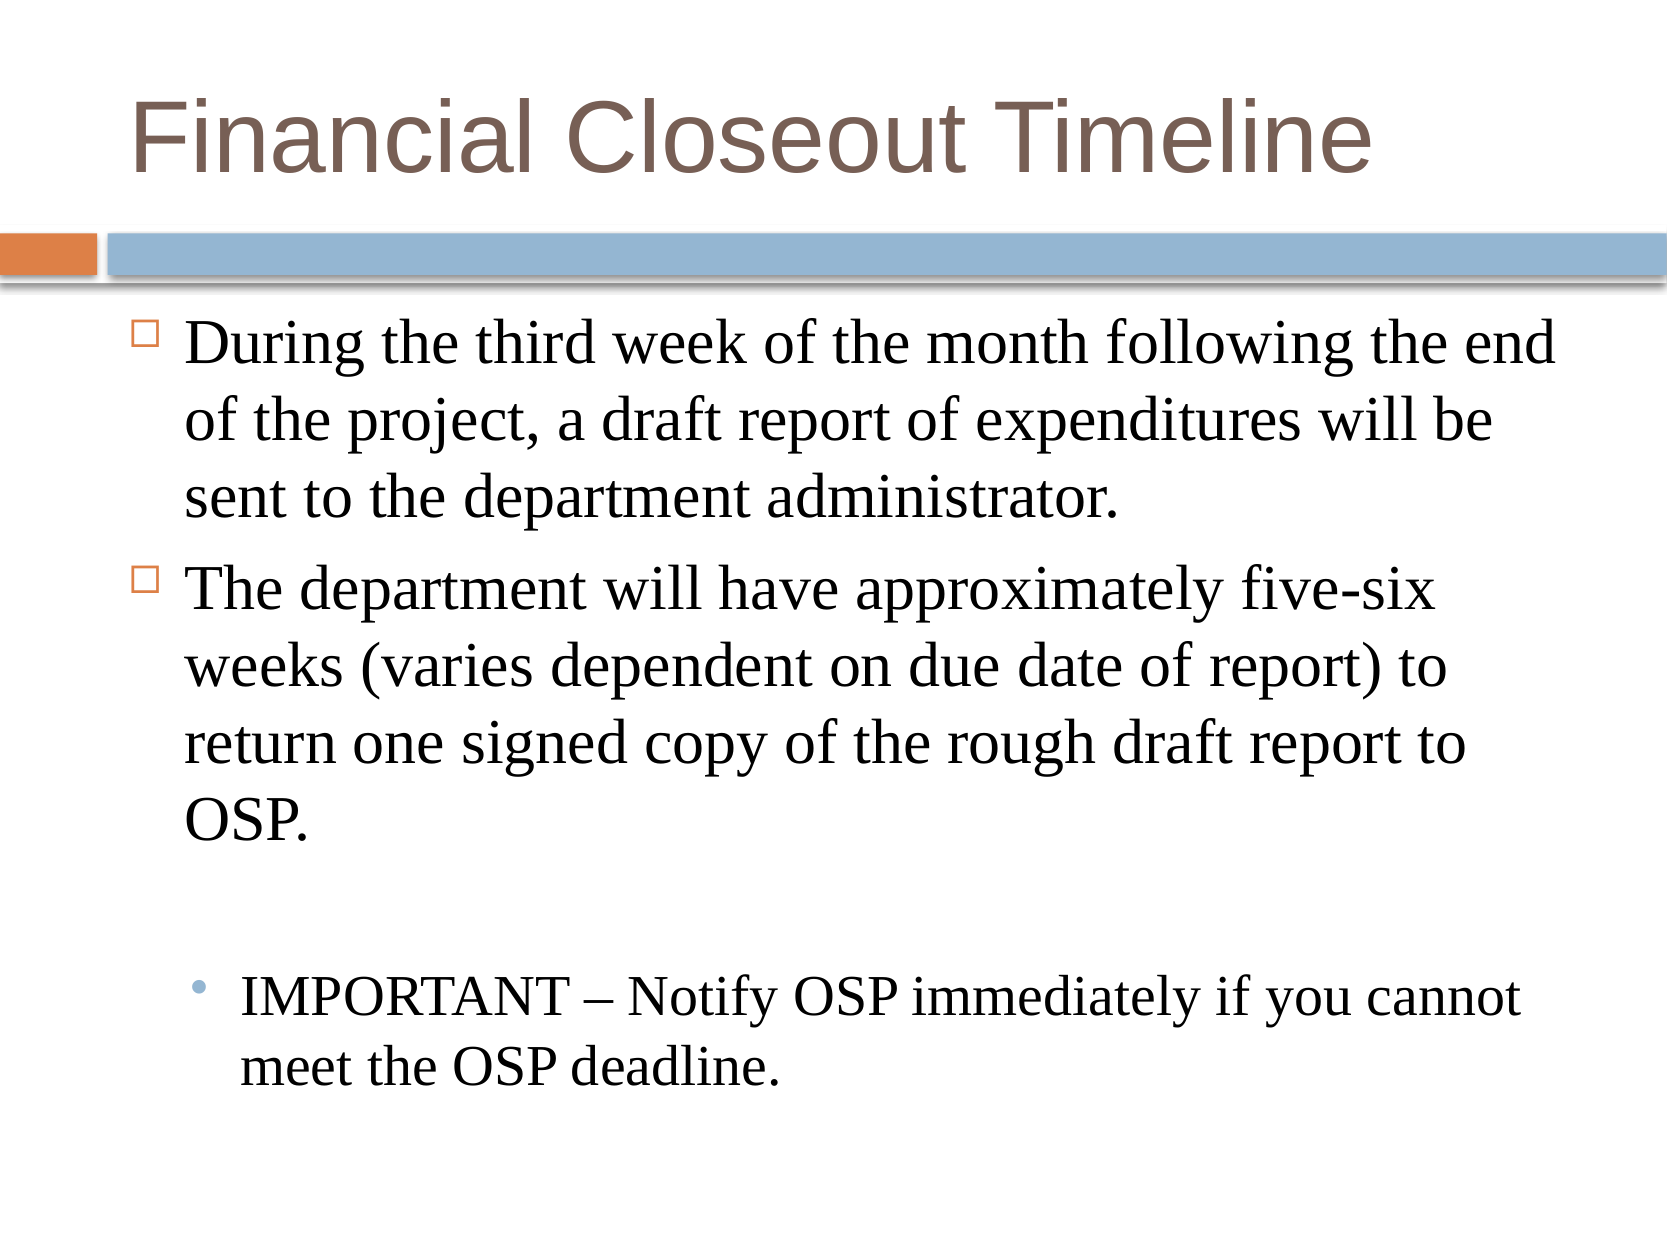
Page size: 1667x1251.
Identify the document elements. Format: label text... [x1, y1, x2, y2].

title Financial Closeout Timeline [111, 41, 1598, 223]
list During the third week of the month following the end of the project, a draft report of expenditures will be sent to the department administrator. The department will have approximately five-six weeks (varies dependent on due date of report) to return one signed copy of the rough draft report to OSP. IMPORTANT – Notify OSP immediately if you cannot meet the OSP deadline. [111, 291, 1598, 1112]
